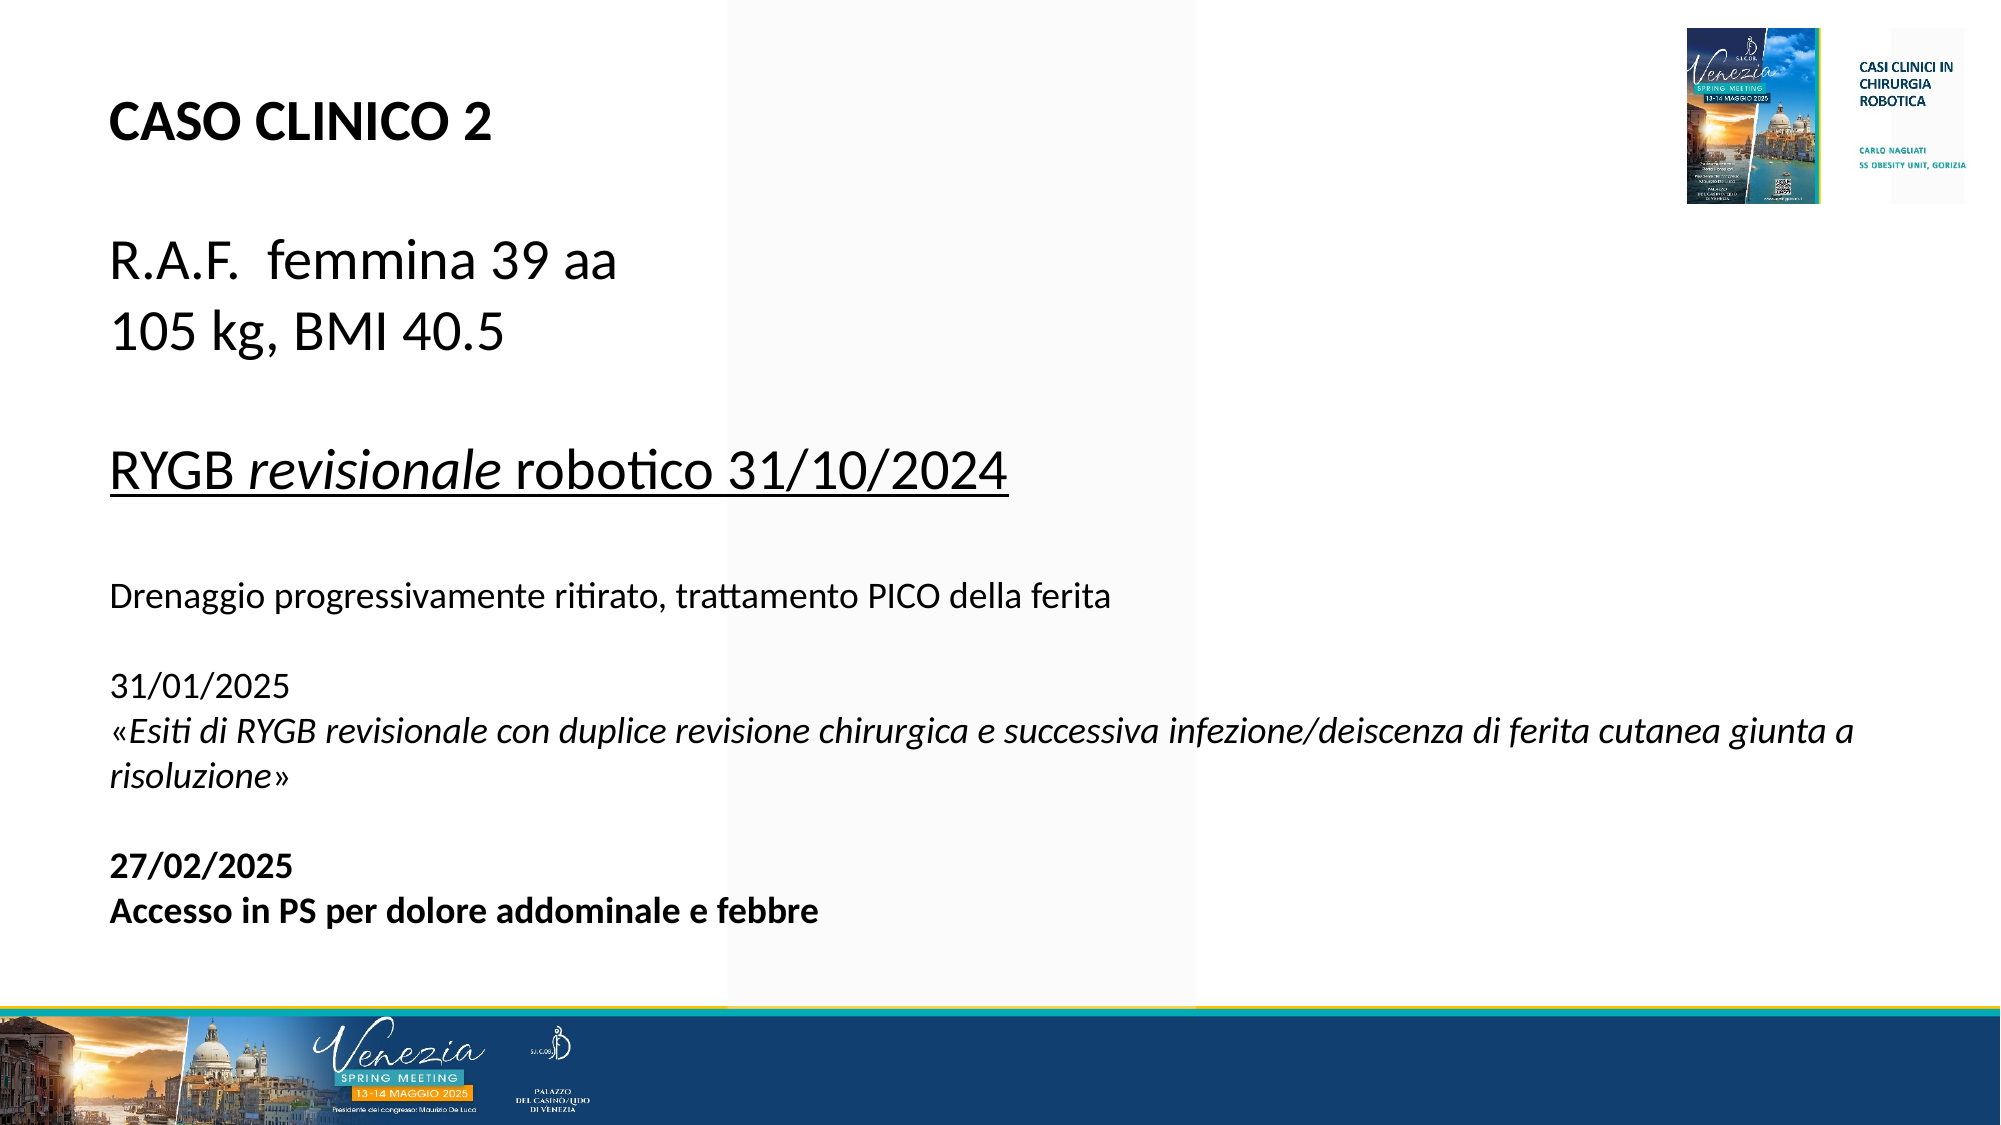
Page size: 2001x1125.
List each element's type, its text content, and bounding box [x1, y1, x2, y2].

picture [1686, 28, 2000, 205]
text_box CASO CLINICO 2 R.A.F. femmina 39 aa 105 kg, BMI 40.5 RYGB revisionale robotico 31/10/2024 Drenaggio progressivamente ritirato, trattamento PICO della ferita 31/01/2025 «Esiti di RYGB revisionale con duplice revisione chirurgica e successiva infezione/deiscenza di ferita cutanea giunta a risoluzione» 27/02/2025 Accesso in PS per dolore addominale e febbre [94, 74, 1948, 1125]
picture [0, 1017, 94, 1125]
